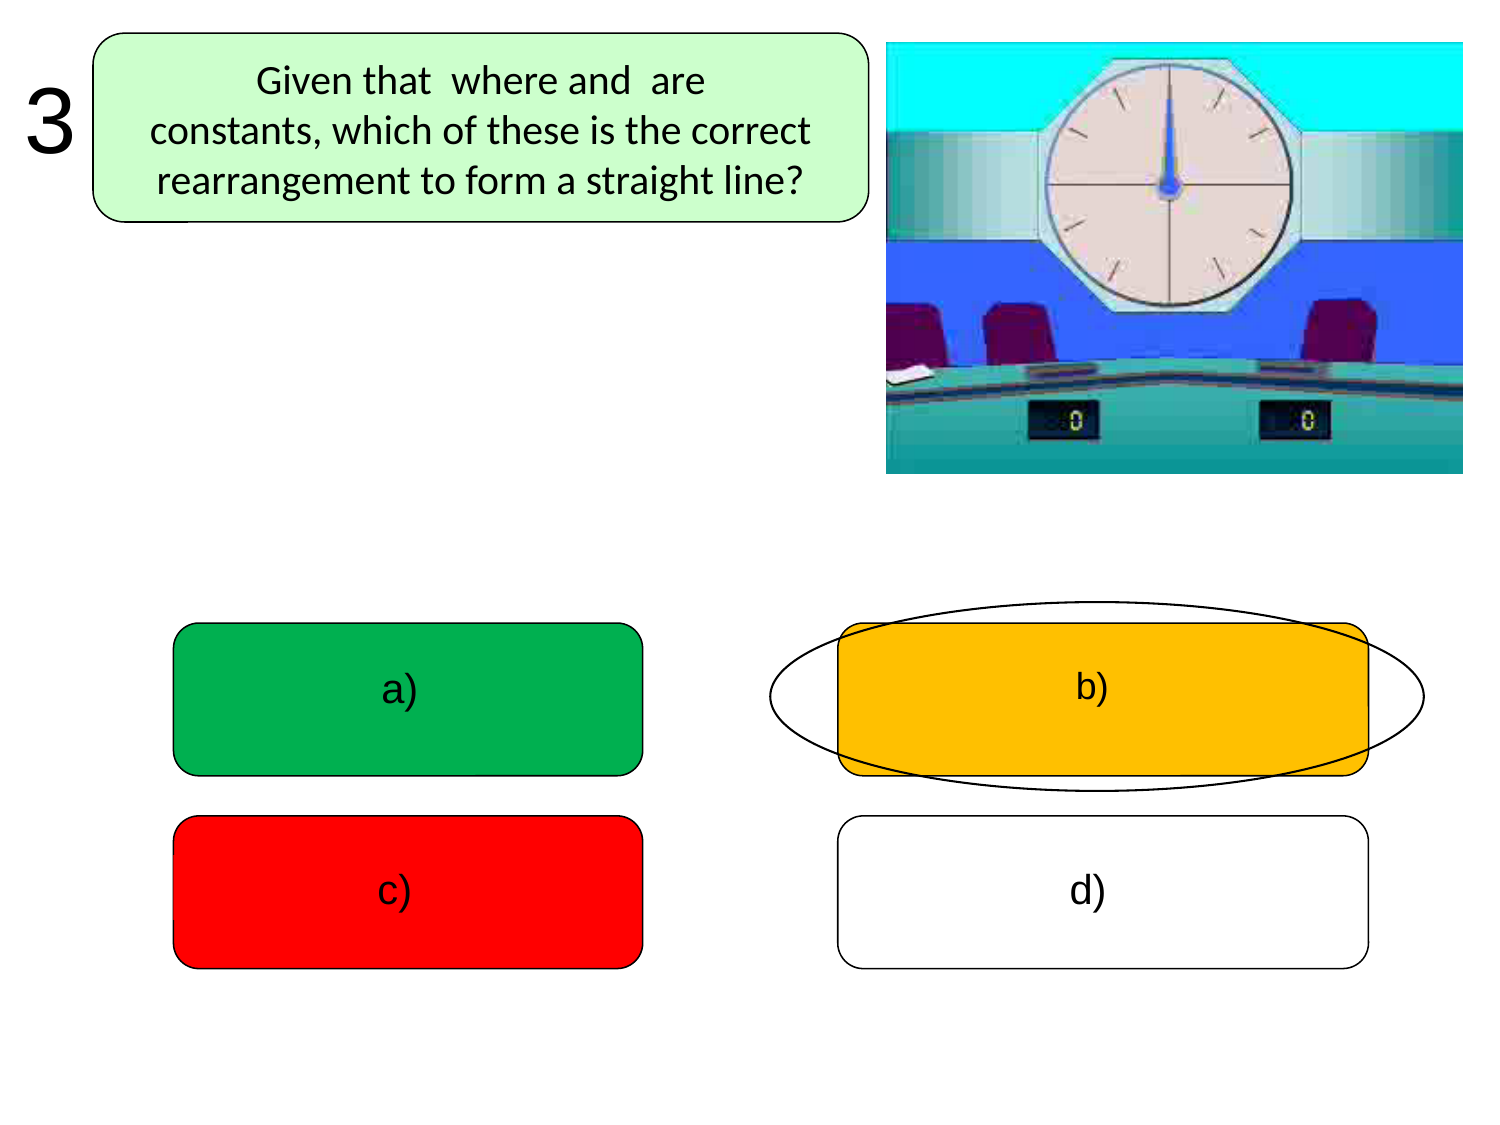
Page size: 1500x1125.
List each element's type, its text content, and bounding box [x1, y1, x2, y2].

text_box [891, 601, 1303, 622]
text_box [1369, 643, 1425, 751]
text_box [915, 776, 1279, 792]
text_box 3 [9, 52, 76, 180]
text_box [885, 41, 1464, 475]
text_box [769, 638, 837, 755]
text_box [173, 815, 643, 969]
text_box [837, 622, 1369, 776]
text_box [837, 815, 1369, 969]
text_box [217, 205, 248, 255]
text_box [173, 622, 643, 776]
